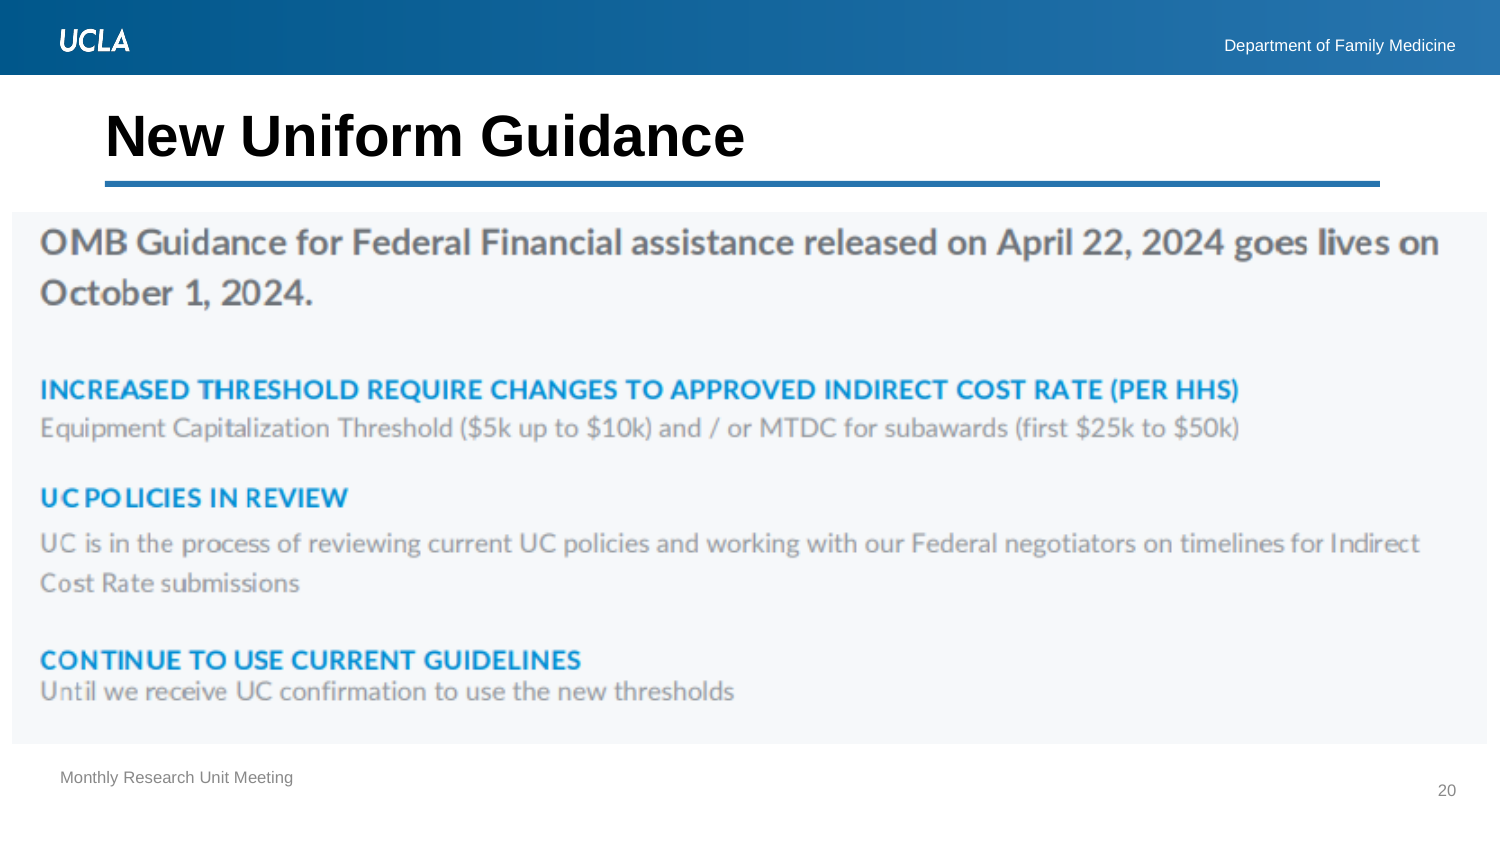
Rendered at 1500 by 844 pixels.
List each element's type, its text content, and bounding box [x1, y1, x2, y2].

title New Uniform Guidance [105, 105, 1396, 170]
picture [12, 212, 1487, 744]
picture [60, 28, 130, 52]
slide_number 20 [1381, 780, 1457, 840]
